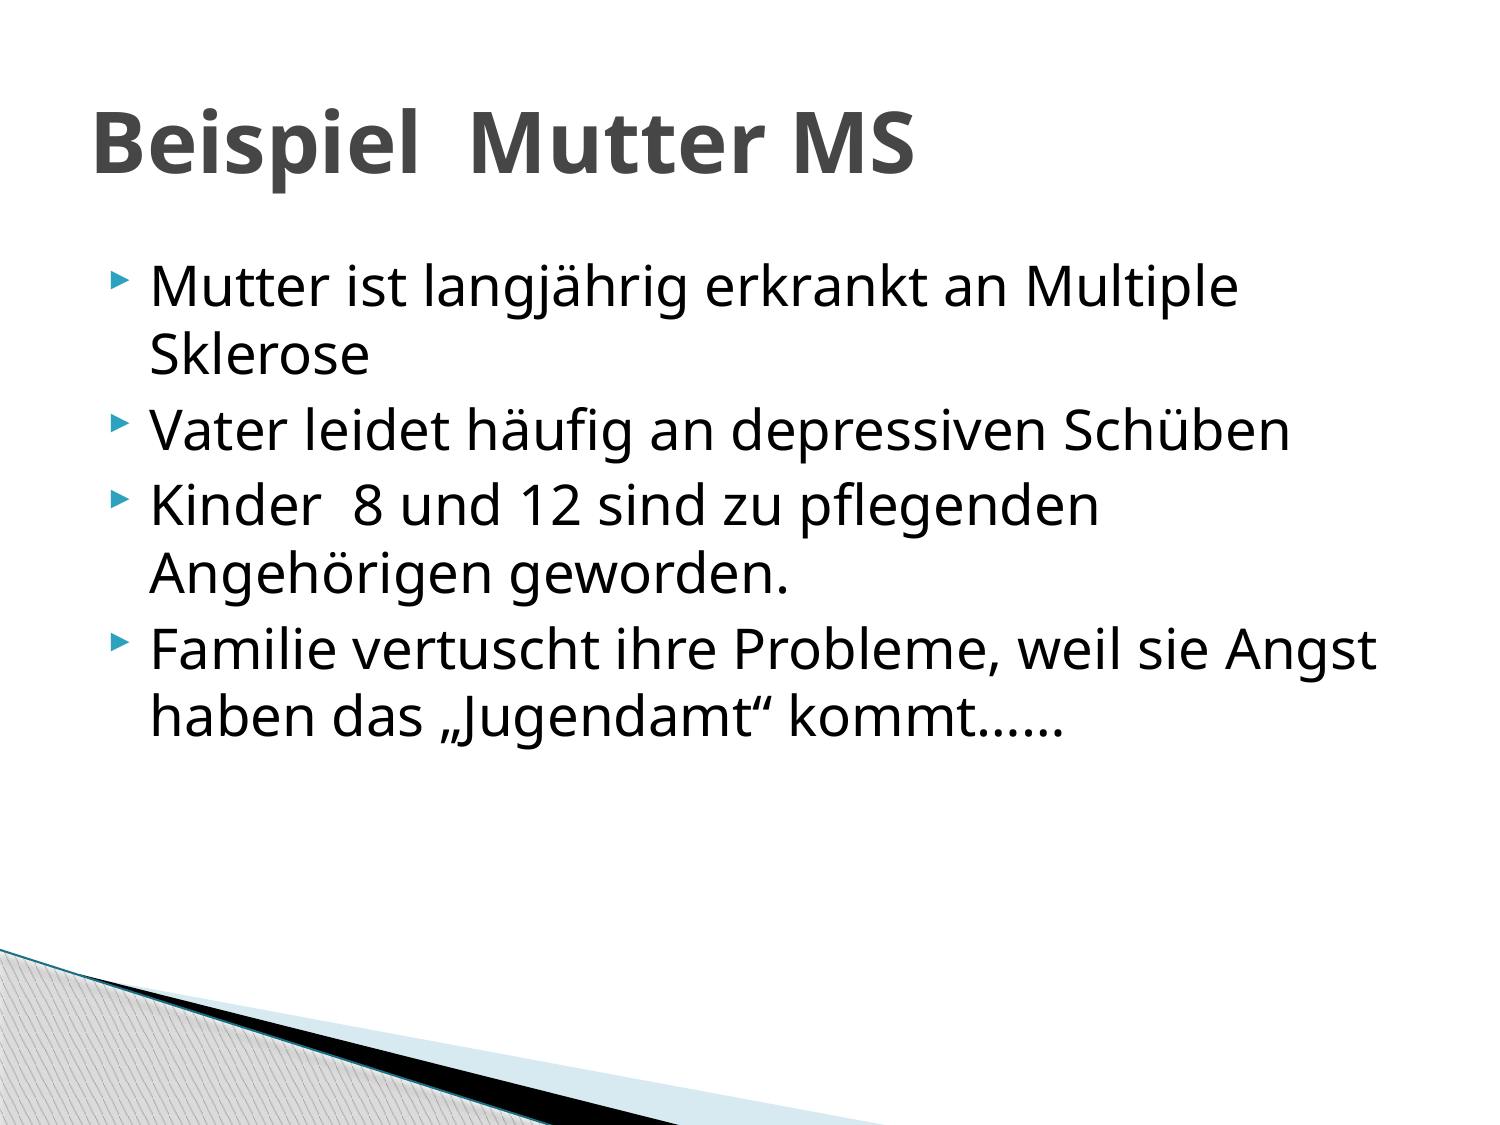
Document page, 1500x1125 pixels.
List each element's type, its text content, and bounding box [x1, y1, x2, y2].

title Beispiel Mutter MS [75, 45, 1425, 233]
list Mutter ist langjährig erkrankt an Multiple Sklerose Vater leidet häufig an depressiven Schüben Kinder 8 und 12 sind zu pflegenden Angehörigen geworden. Familie vertuscht ihre Probleme, weil sie Angst haben das „Jugendamt“ kommt…… [75, 243, 1425, 986]
